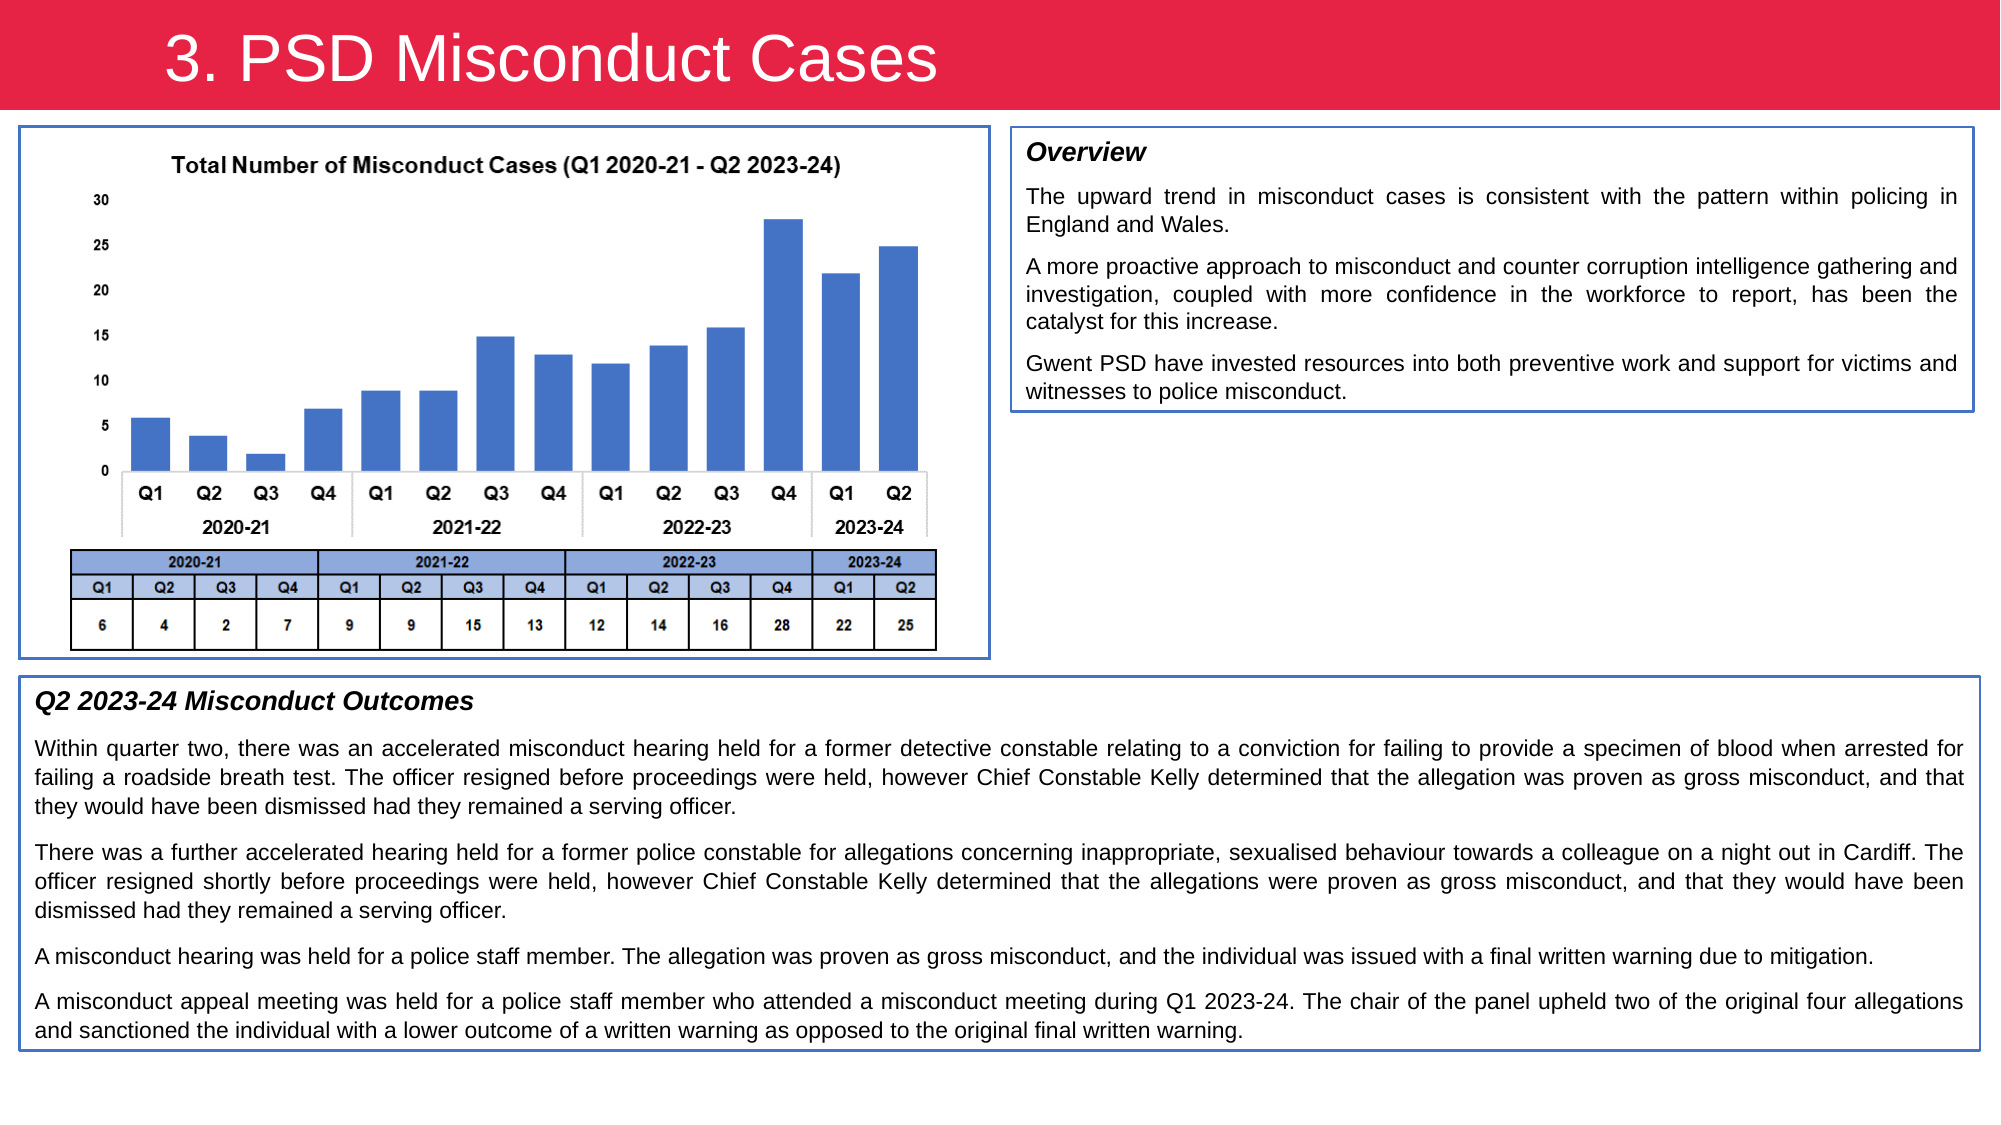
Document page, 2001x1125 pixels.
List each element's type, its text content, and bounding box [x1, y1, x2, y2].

picture [60, 138, 948, 537]
text_box Overview The upward trend in misconduct cases is consistent with the pattern within policing in England and Wales. A more proactive approach to misconduct and counter corruption intelligence gathering and investigation, coupled with more confidence in the workforce to report, has been the catalyst for this increase. Gwent PSD have invested resources into both preventive work and support for victims and witnesses to police misconduct. [1011, 126, 1974, 412]
picture [68, 547, 940, 654]
text_box 3. PSD Misconduct Cases [0, 0, 2000, 111]
text_box Q2 2023-24 Misconduct Outcomes Within quarter two, there was an accelerated misconduct hearing held for a former detective constable relating to a conviction for failing to provide a specimen of blood when arrested for failing a roadside breath test. The officer resigned before proceedings were held, however Chief Constable Kelly determined that the allegation was proven as gross misconduct, and that they would have been dismissed had they remained a serving officer. There was a further accelerated hearing held for a former police constable for allegations concerning inappropriate, sexualised behaviour towards a colleague on a night out in Cardiff. The officer resigned shortly before proceedings were held, however Chief Constable Kelly determined that the allegations were proven as gross misconduct, and that they would have been dismissed had they remained a serving officer. A misconduct hearing was held for a police staff member. The allegation was proven as gross misconduct, and the individual was issued with a final written warning due to mitigation. A misconduct appeal meeting was held for a police staff member who attended a misconduct meeting during Q1 2023-24. The chair of the panel upheld two of the original four allegations and sanctioned the individual with a lower outcome of a written warning as opposed to the original final written warning. [19, 676, 1981, 1051]
text_box [19, 126, 990, 659]
